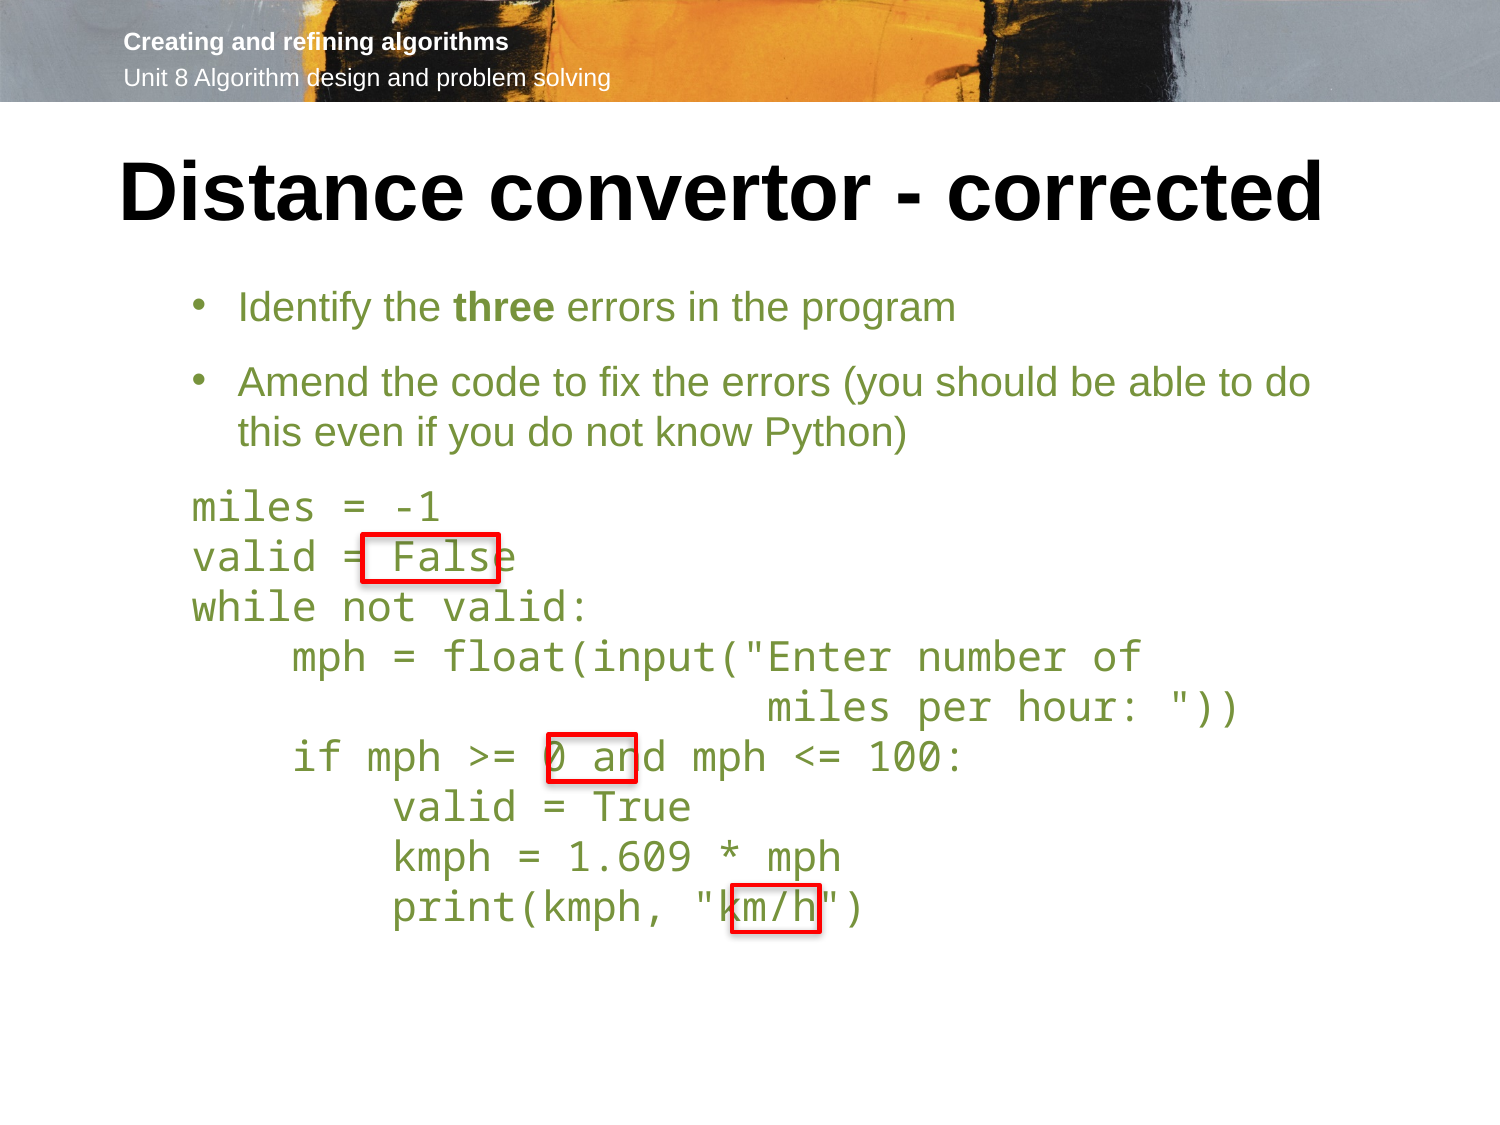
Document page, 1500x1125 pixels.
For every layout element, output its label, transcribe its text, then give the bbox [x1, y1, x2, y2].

text_box [362, 534, 499, 582]
list Distance convertor - corrected [118, 148, 1401, 259]
text_box [548, 733, 637, 782]
list Identify the three errors in the program Amend the code to fix the errors (you should be able to do this even if you do not know Python) miles = -1 valid = False while not valid: mph = float(input("Enter number of miles per hour: ")) if mph >= 0 and mph <= 100: valid = True kmph = 1.609 * mph print(kmph, "km/h") [118, 279, 1398, 847]
text_box [731, 884, 820, 933]
picture [0, 0, 1500, 102]
